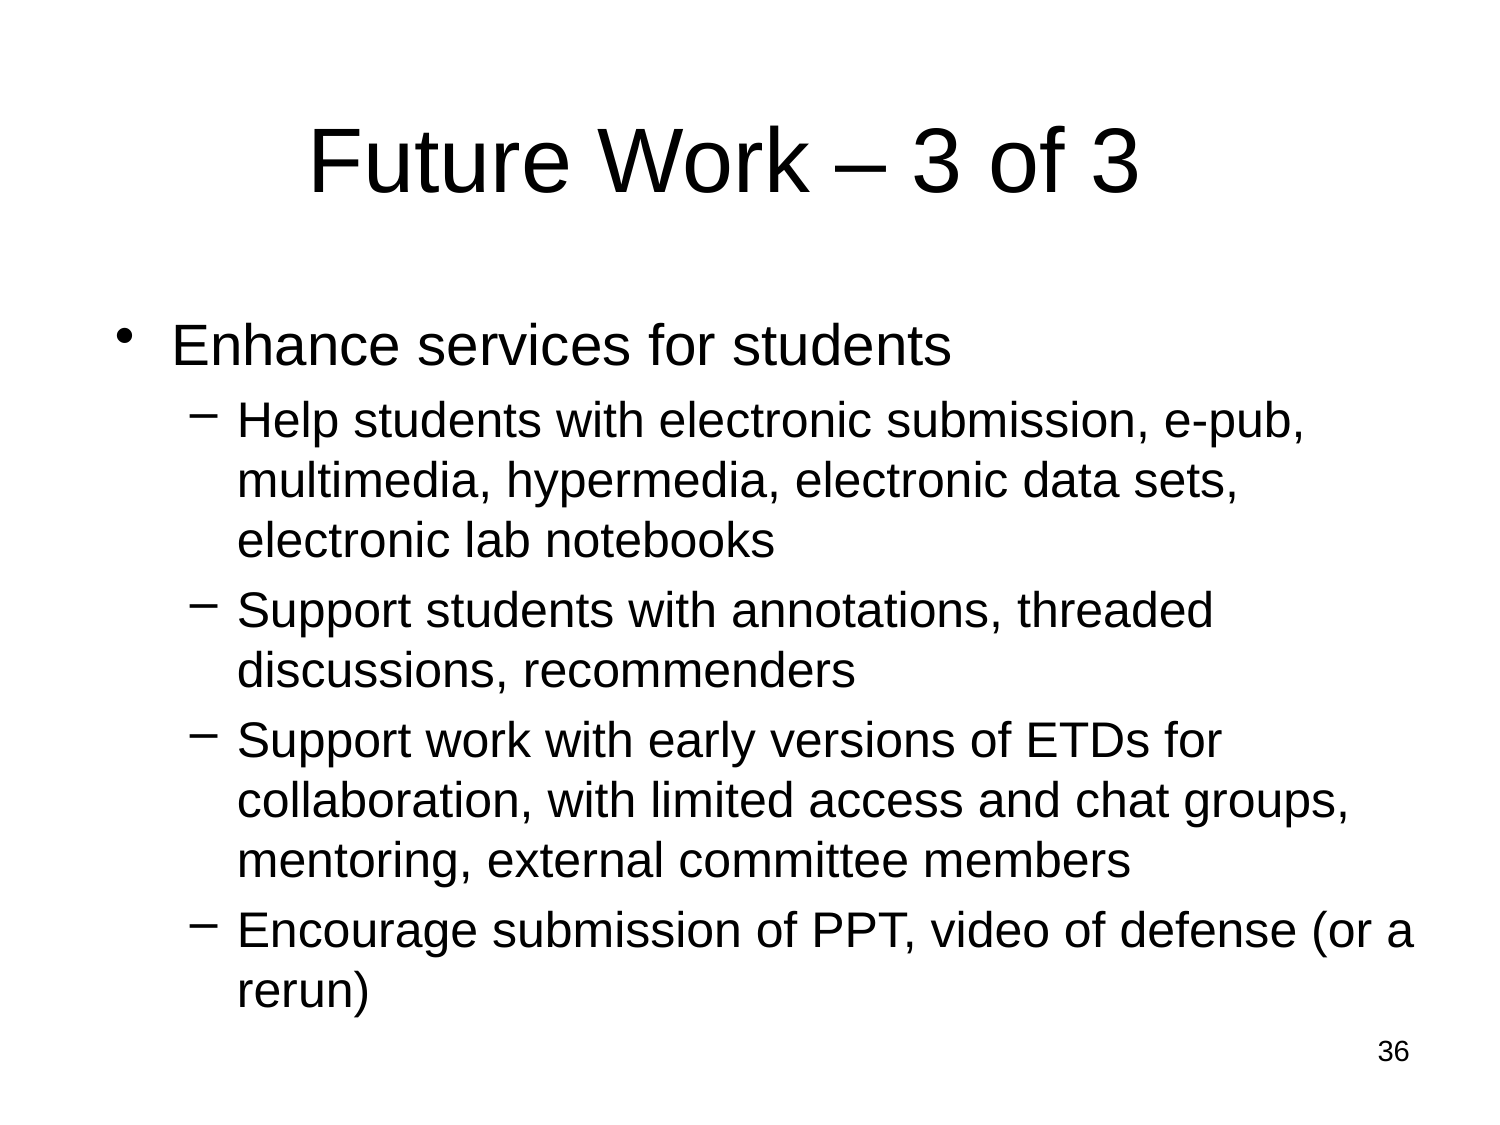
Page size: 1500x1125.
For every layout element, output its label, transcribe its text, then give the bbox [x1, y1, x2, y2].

slide_number 36 [1074, 1026, 1426, 1103]
title Future Work – 3 of 3 [87, 62, 1363, 251]
list Enhance services for students Help students with electronic submission, e-pub, multimedia, hypermedia, electronic data sets, electronic lab notebooks Support students with annotations, threaded discussions, recommenders Support work with early versions of ETDs for collaboration, with limited access and chat groups, mentoring, external committee members Encourage submission of PPT, video of defense (or a rerun) [99, 299, 1451, 1026]
